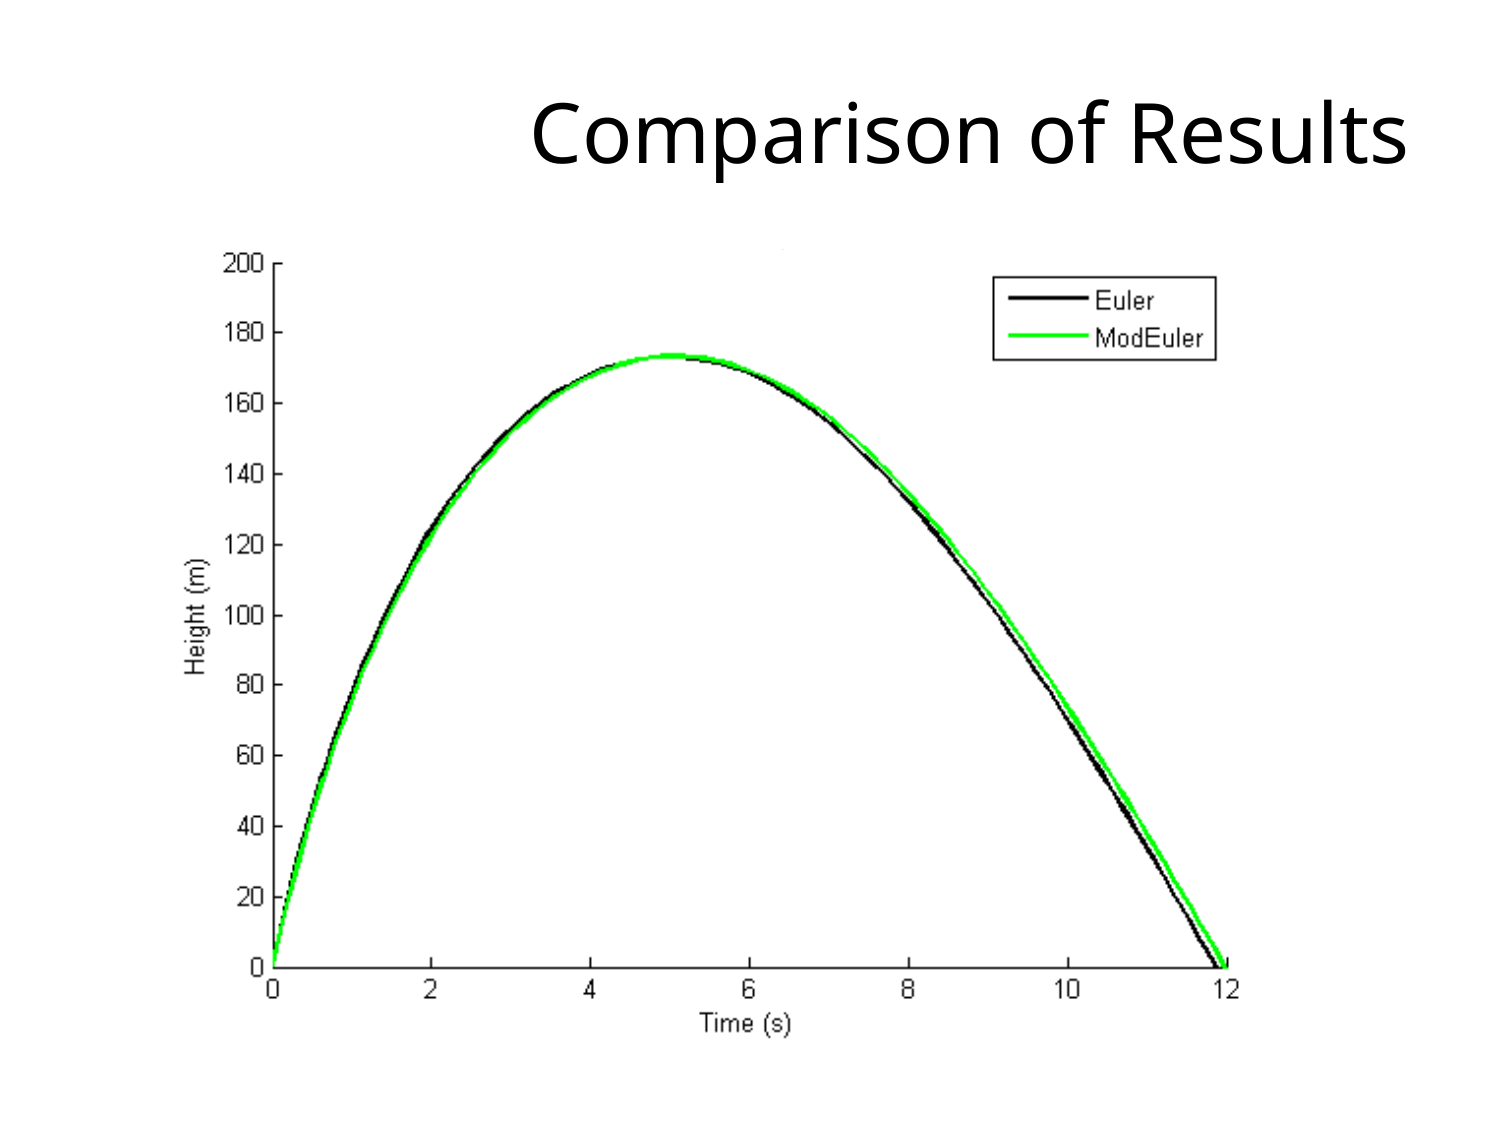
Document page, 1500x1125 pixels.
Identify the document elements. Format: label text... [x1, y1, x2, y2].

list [112, 249, 1345, 1062]
title Comparison of Results [75, 0, 1425, 188]
